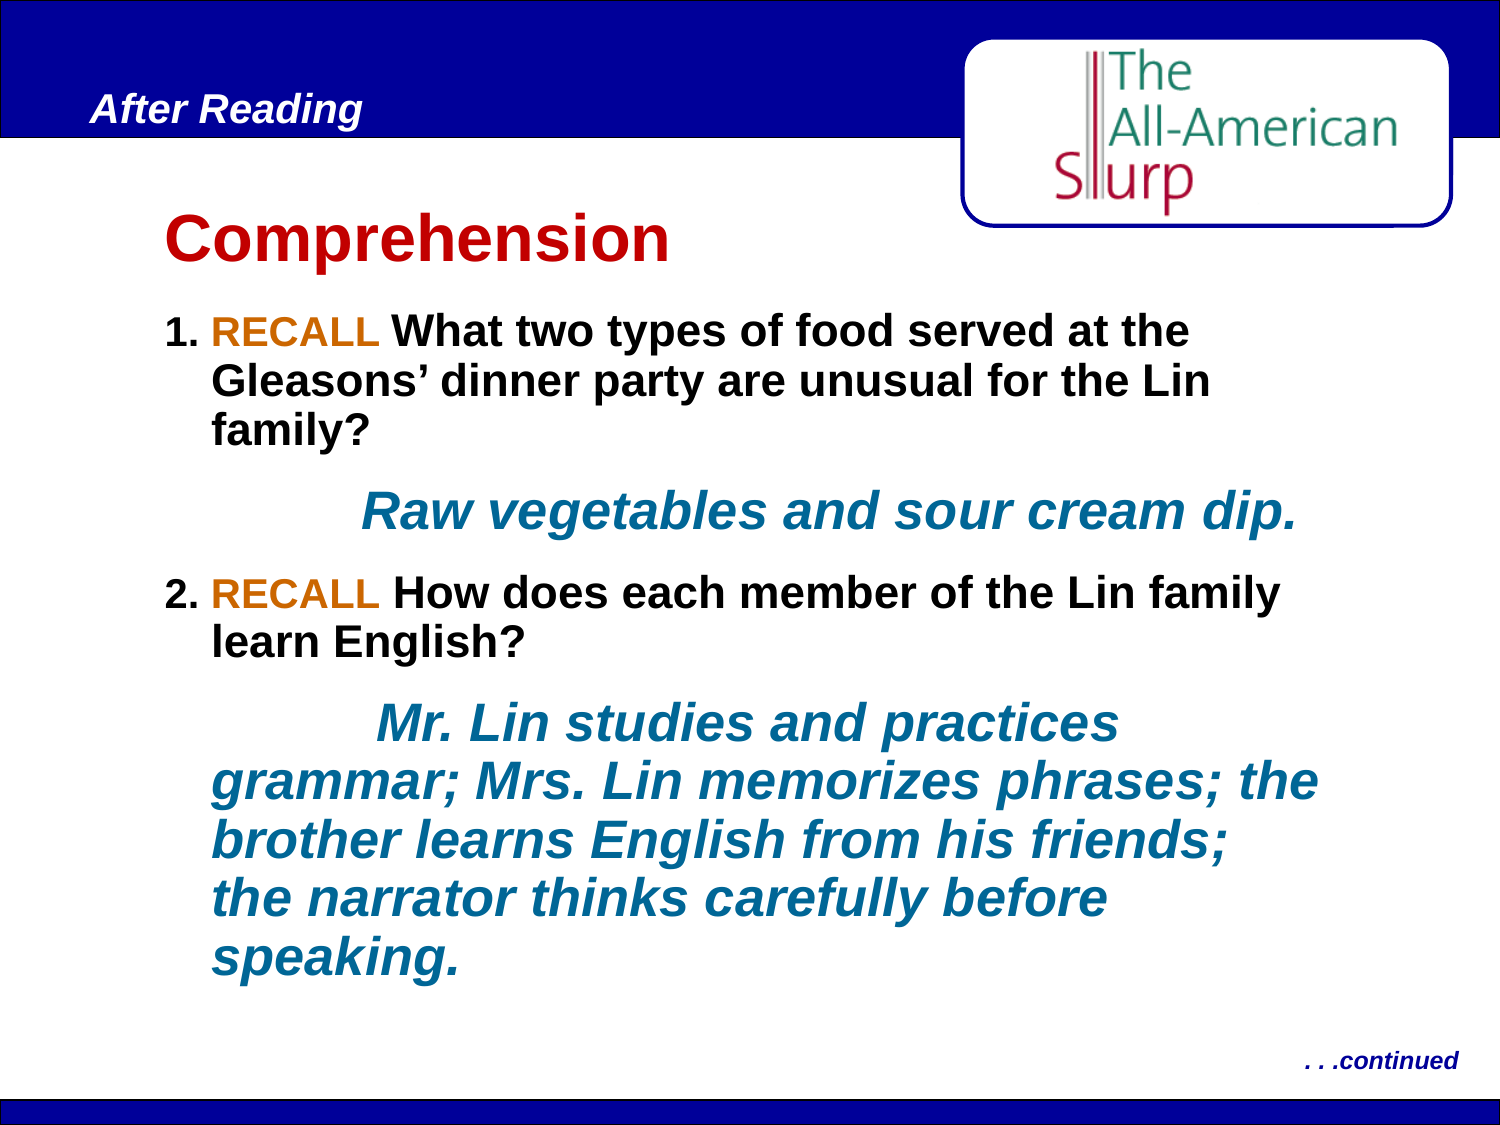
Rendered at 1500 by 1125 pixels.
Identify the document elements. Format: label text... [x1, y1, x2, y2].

text_box [0, 1100, 1500, 1125]
picture [1051, 47, 1401, 219]
text_box Comprehension [149, 187, 988, 282]
text_box After Reading [74, 74, 498, 140]
text_box . . .continued [1262, 1037, 1474, 1083]
text_box [0, 0, 1500, 138]
text_box 1. RECALL What two types of food served at the Gleasons’ dinner party are unusual for the Lin family? Raw vegetables and sour cream dip. 2. RECALL How does each member of the Lin family learn English? Mr. Lin studies and practices grammar; Mrs. Lin memorizes phrases; the brother learns English from his friends; the narrator thinks carefully before speaking. [149, 299, 1338, 863]
text_box [962, 37, 1452, 226]
